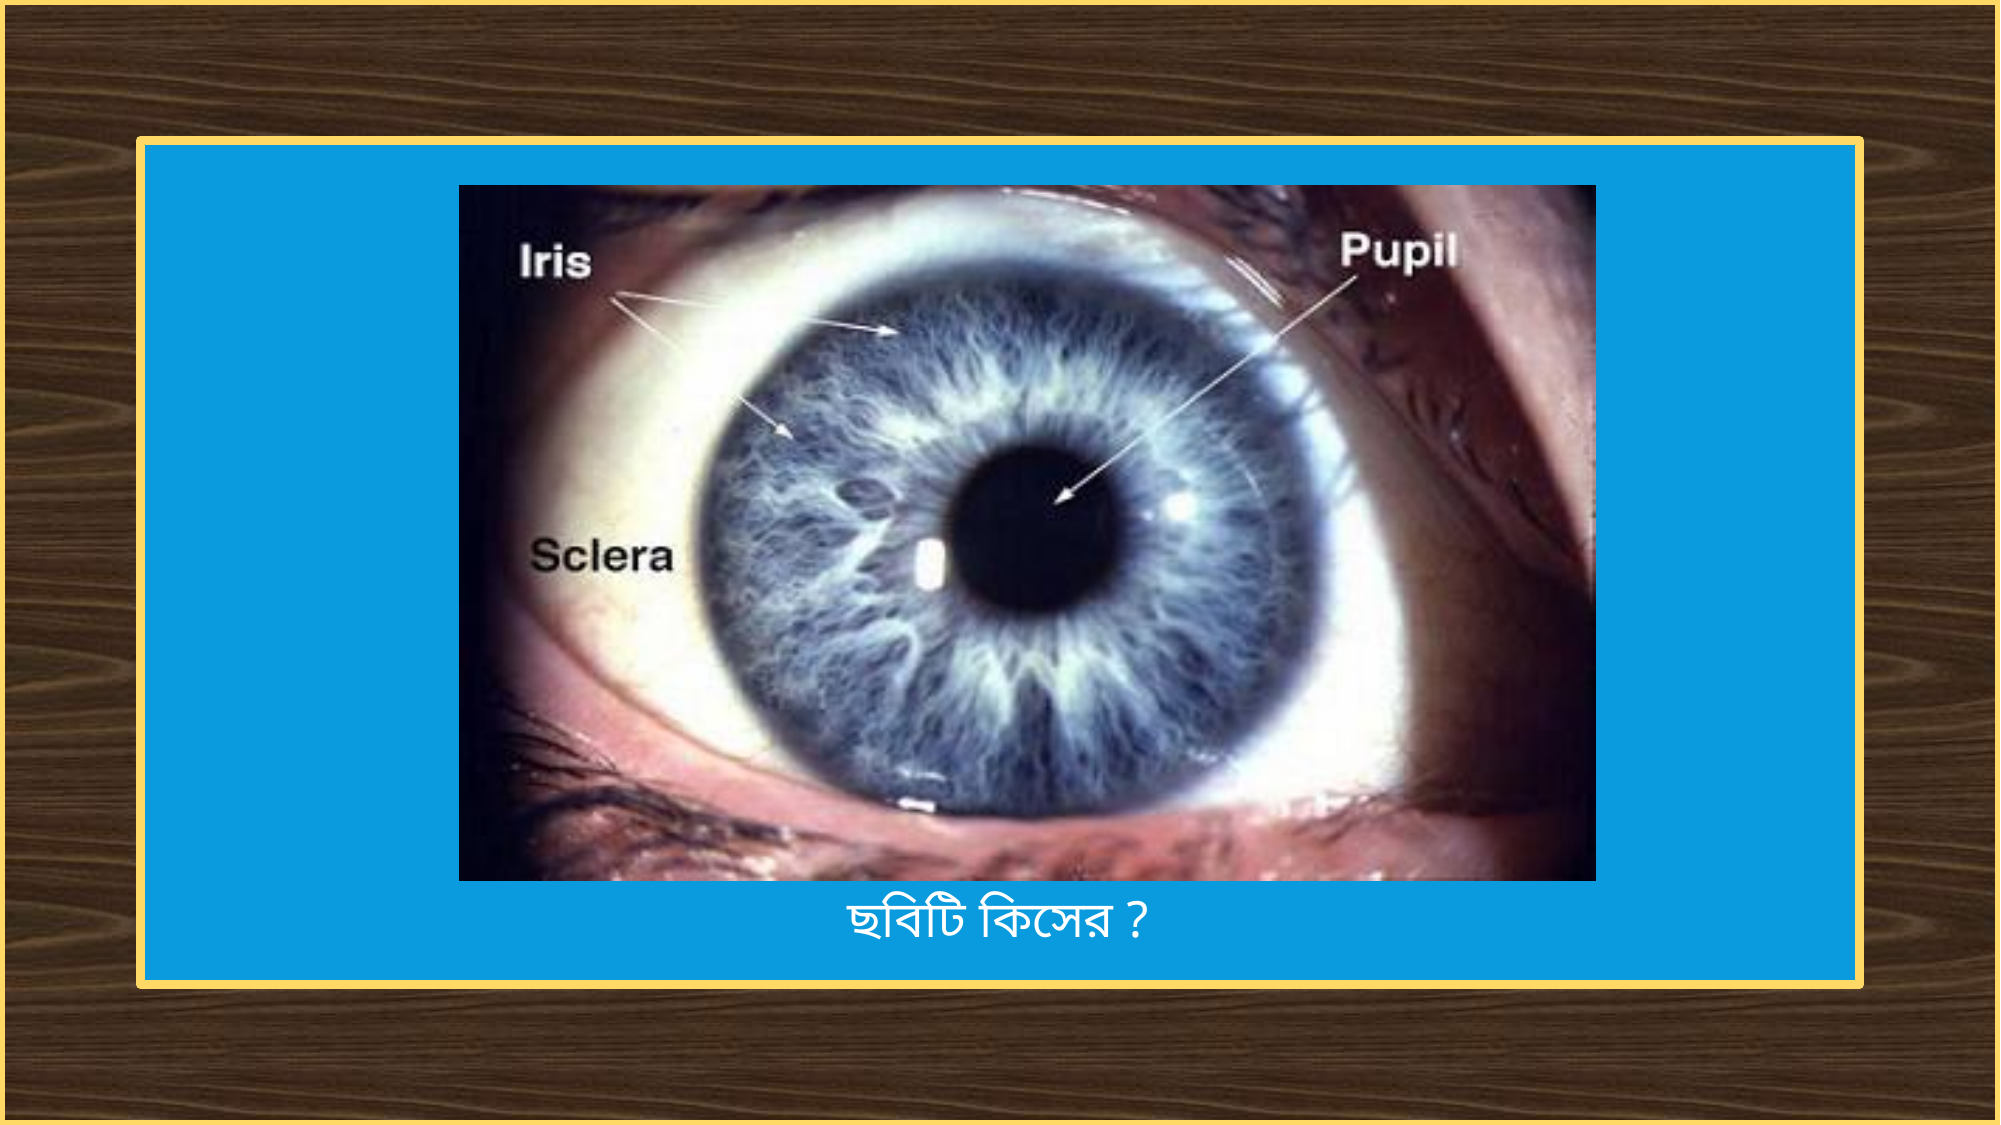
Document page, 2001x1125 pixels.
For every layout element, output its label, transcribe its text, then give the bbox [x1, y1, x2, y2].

text_box ছবিটি কিসের ? [832, 889, 1223, 955]
picture [142, 142, 1858, 983]
text_box [0, 0, 2000, 1125]
